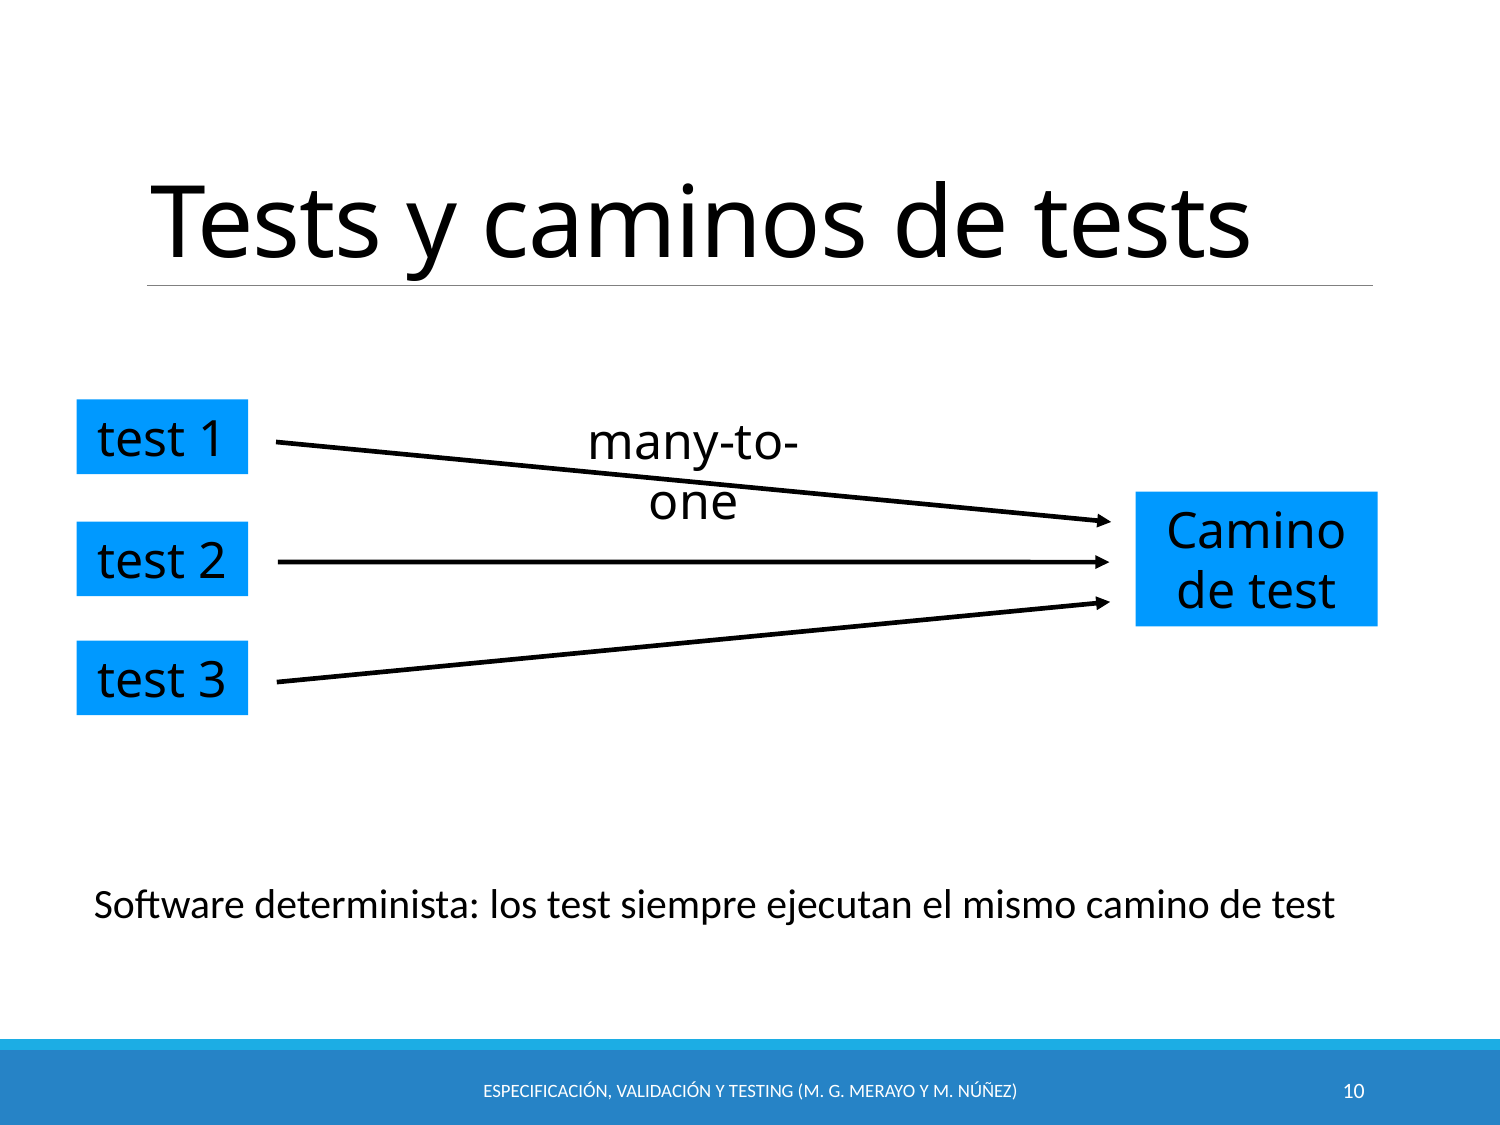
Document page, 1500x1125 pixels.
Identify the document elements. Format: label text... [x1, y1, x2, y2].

title Tests y caminos de tests [135, 47, 1373, 285]
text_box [275, 401, 1112, 683]
slide_number 10 [1218, 1059, 1380, 1120]
footer Especificación, Validación y Testing (M. G. Merayo y M. Núñez) [453, 1059, 1047, 1120]
text_box test 1 [76, 399, 249, 475]
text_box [0, 491, 1461, 936]
